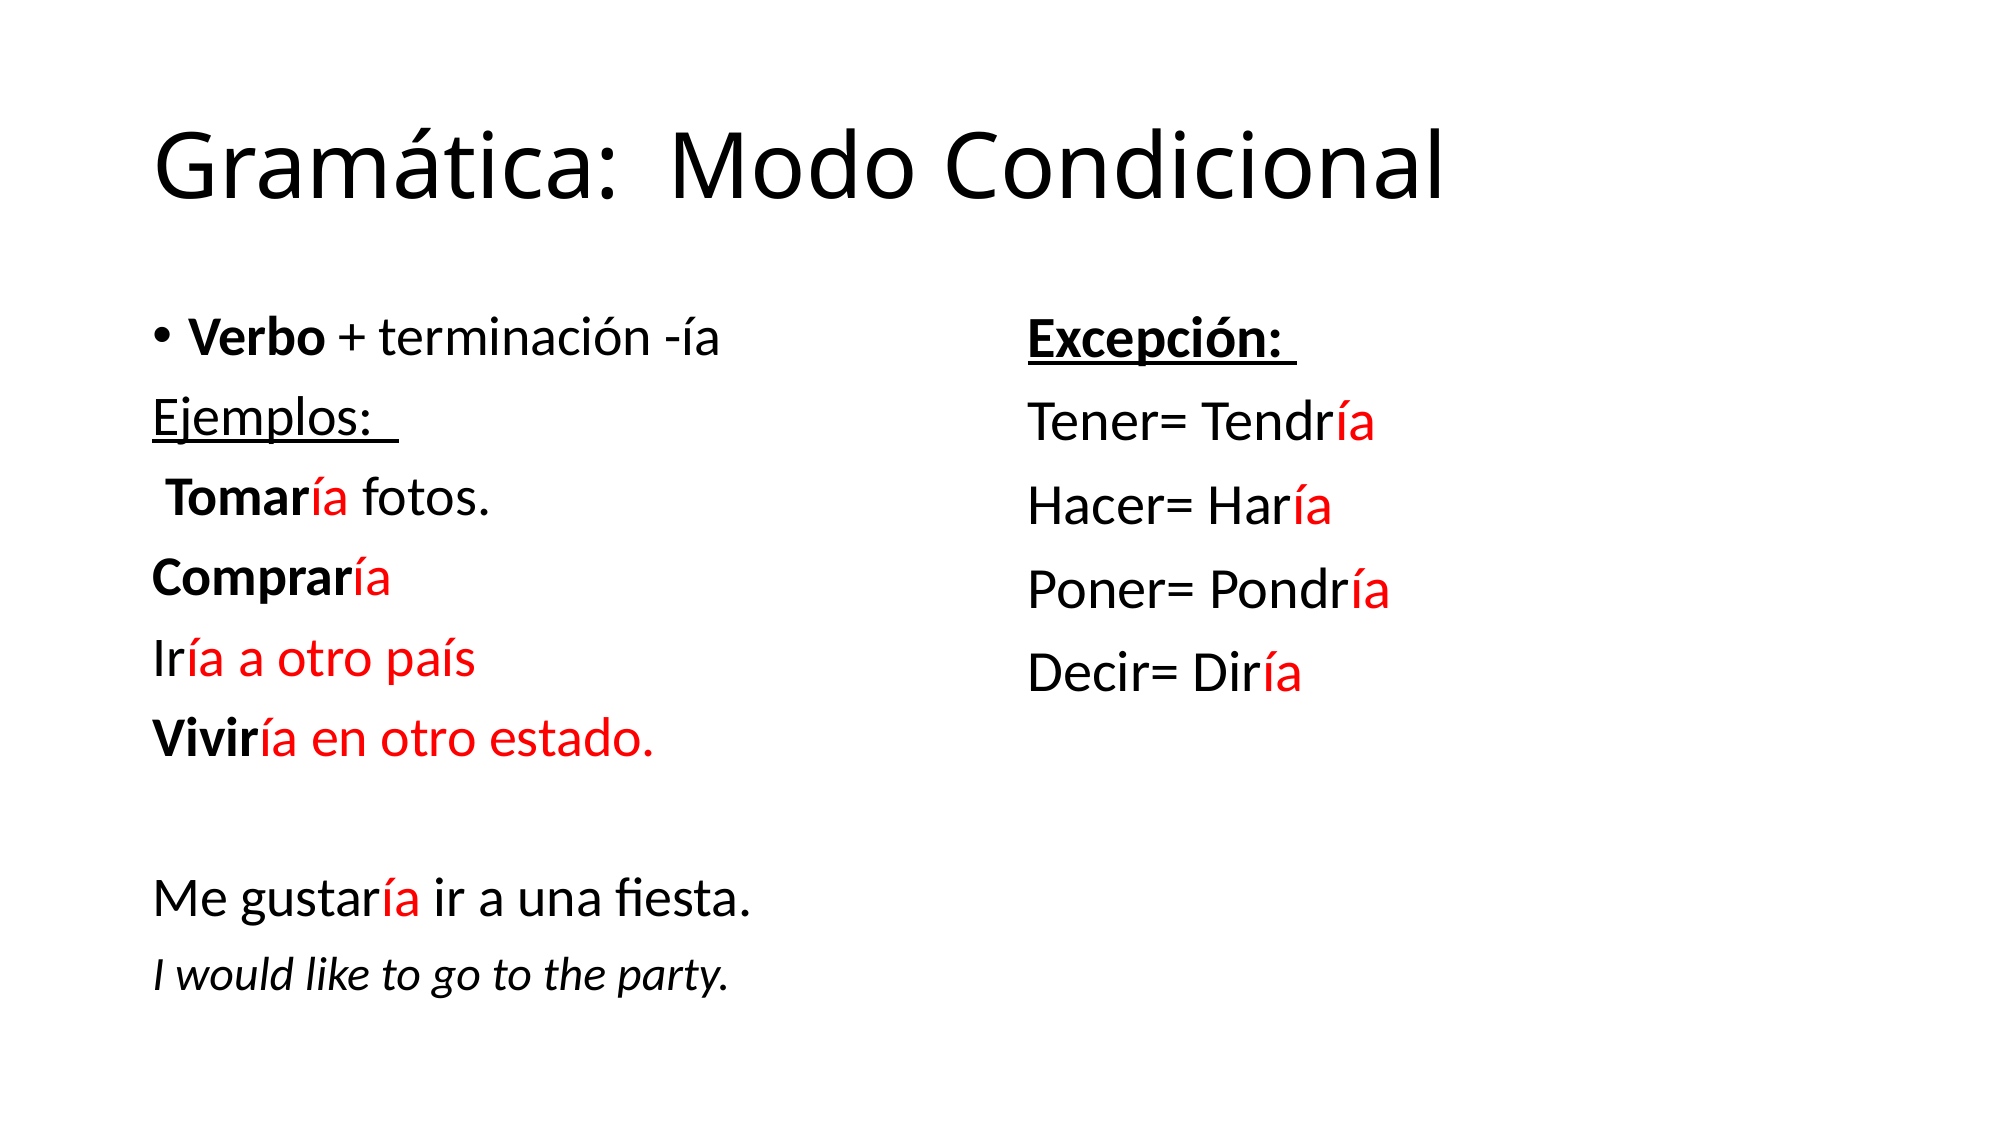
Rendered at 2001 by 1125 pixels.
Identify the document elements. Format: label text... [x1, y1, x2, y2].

list Excepción: Tener= Tendría Hacer= Haría Poner= Pondría Decir= Diría [1012, 299, 1863, 1014]
title Gramática: Modo Condicional [137, 59, 1863, 278]
list Verbo + terminación -ía Ejemplos: Tomaría fotos. Compraría Iría a otro país Viviría en otro estado. Me gustaría ir a una fiesta. I would like to go to the party. [137, 299, 988, 1014]
